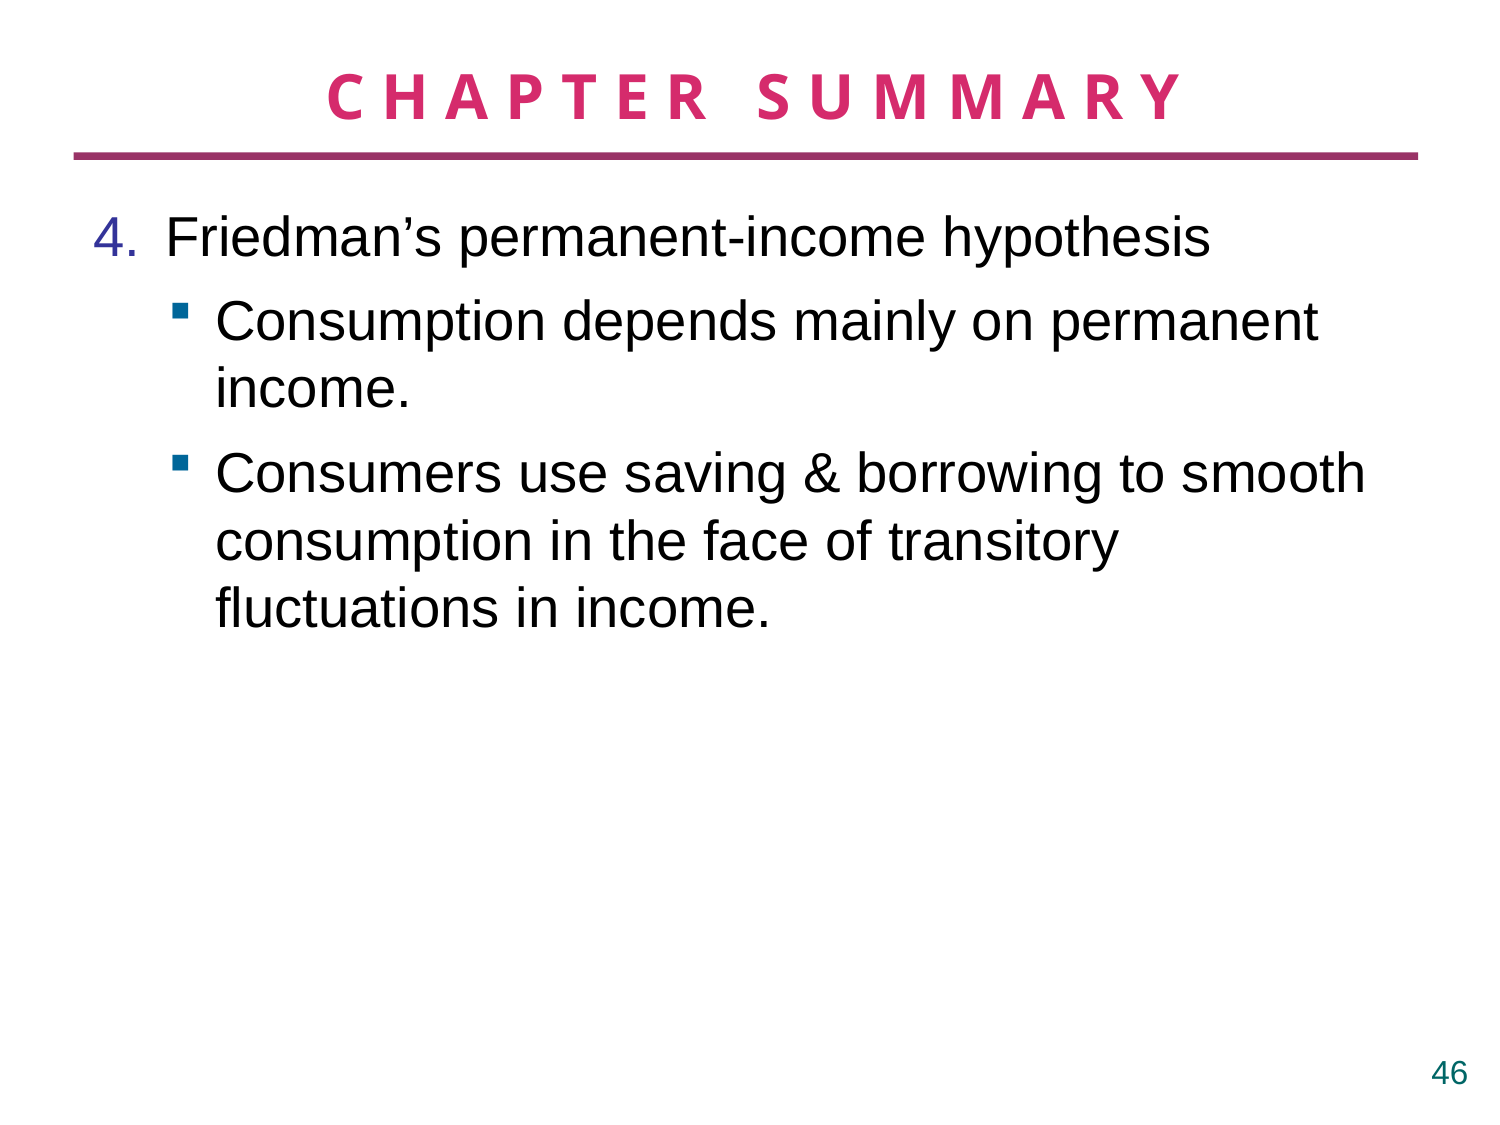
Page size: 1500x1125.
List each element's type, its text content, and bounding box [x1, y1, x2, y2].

title CHAPTER SUMMARY [76, 46, 1430, 139]
text_box [72, 150, 1420, 162]
text_box 45 [1386, 1051, 1469, 1100]
list 4. Friedman’s permanent-income hypothesis Consumption depends mainly on permanent income. Consumers use saving & borrowing to smooth consumption in the face of transitory fluctuations in income. [78, 188, 1425, 1033]
